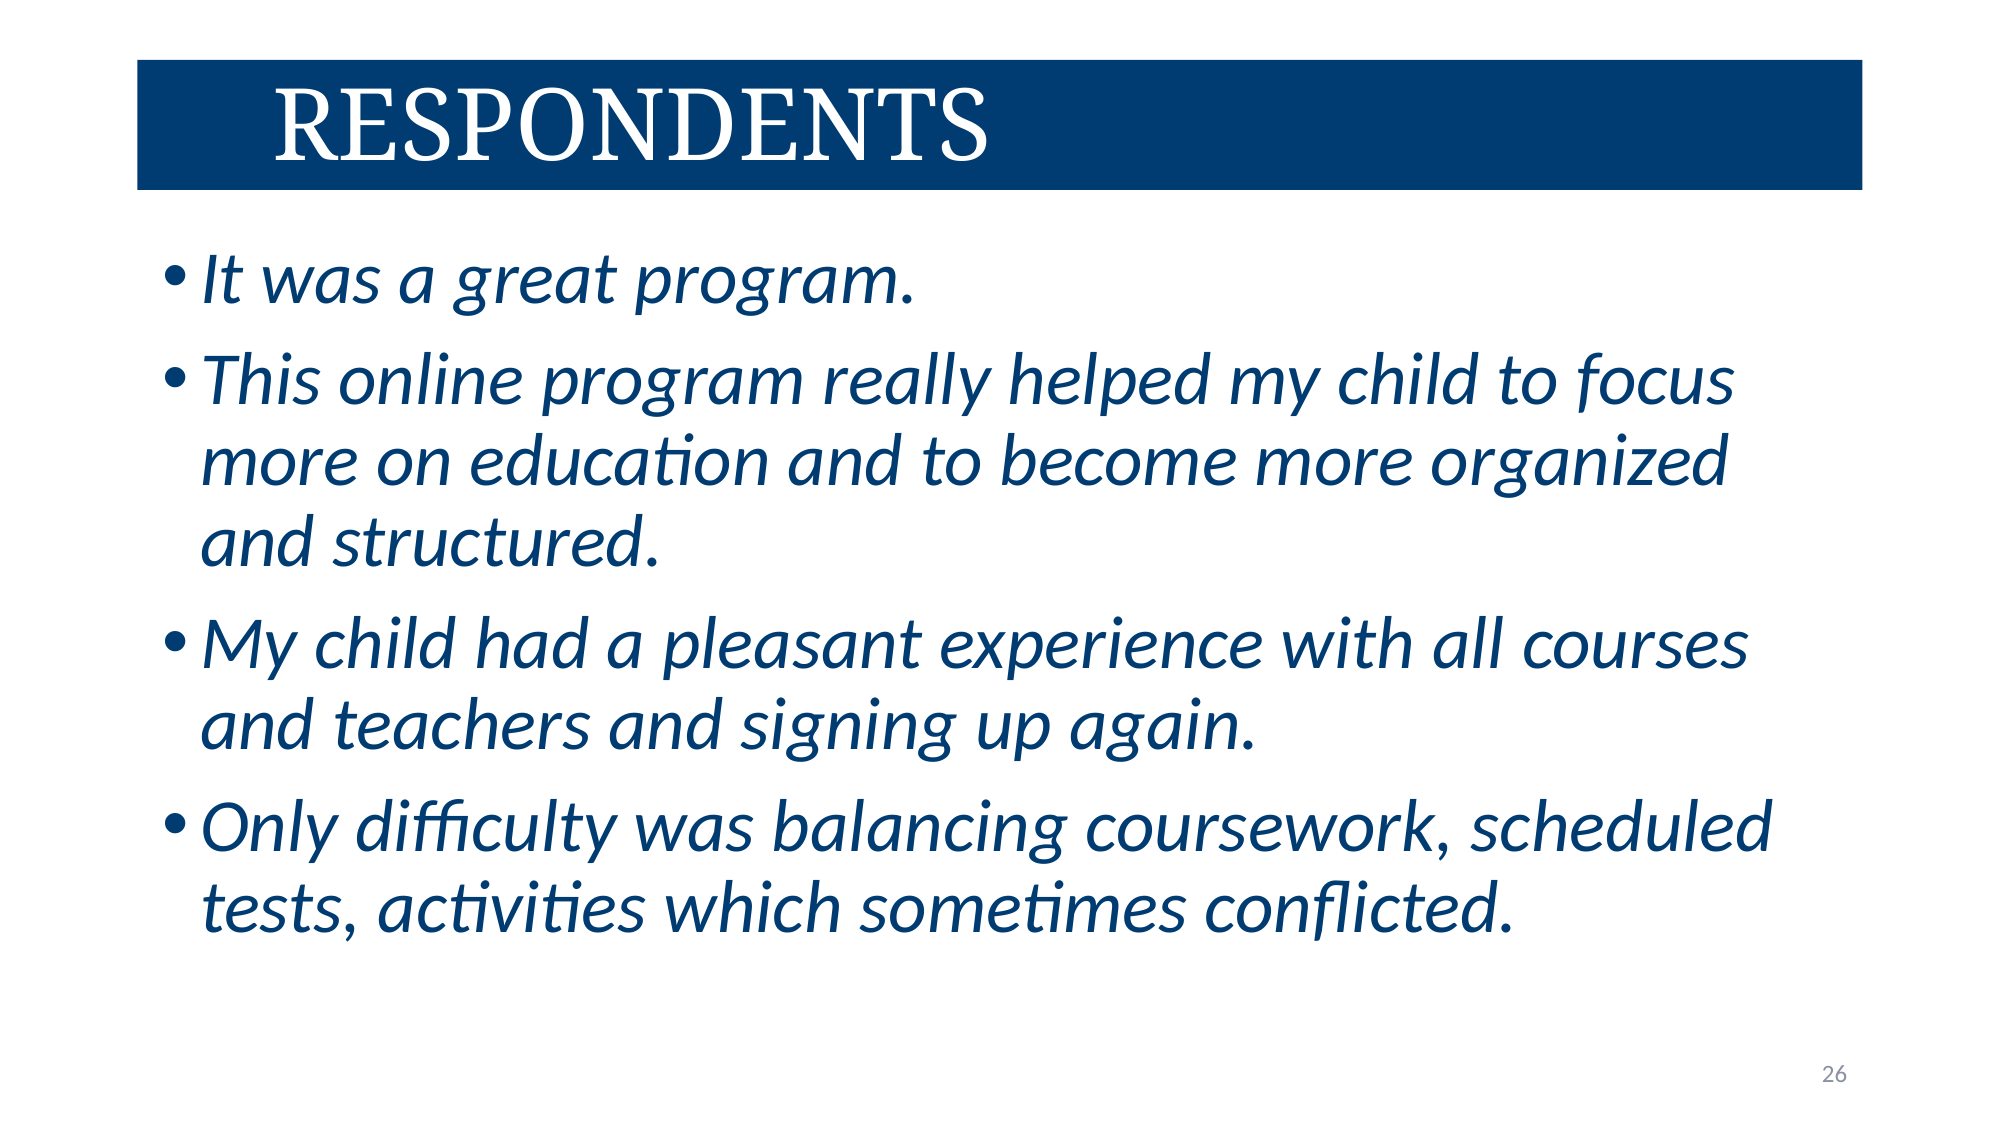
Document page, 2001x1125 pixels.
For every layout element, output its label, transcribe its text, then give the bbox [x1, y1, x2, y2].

list It was a great program. This online program really helped my child to focus more on education and to become more organized and structured. My child had a pleasant experience with all courses and teachers and signing up again. Only difficulty was balancing coursework, scheduled tests, activities which sometimes conflicted. [147, 230, 1873, 1069]
title Comments from Respondents [137, 59, 1863, 190]
slide_number 26 [1412, 1042, 1863, 1103]
